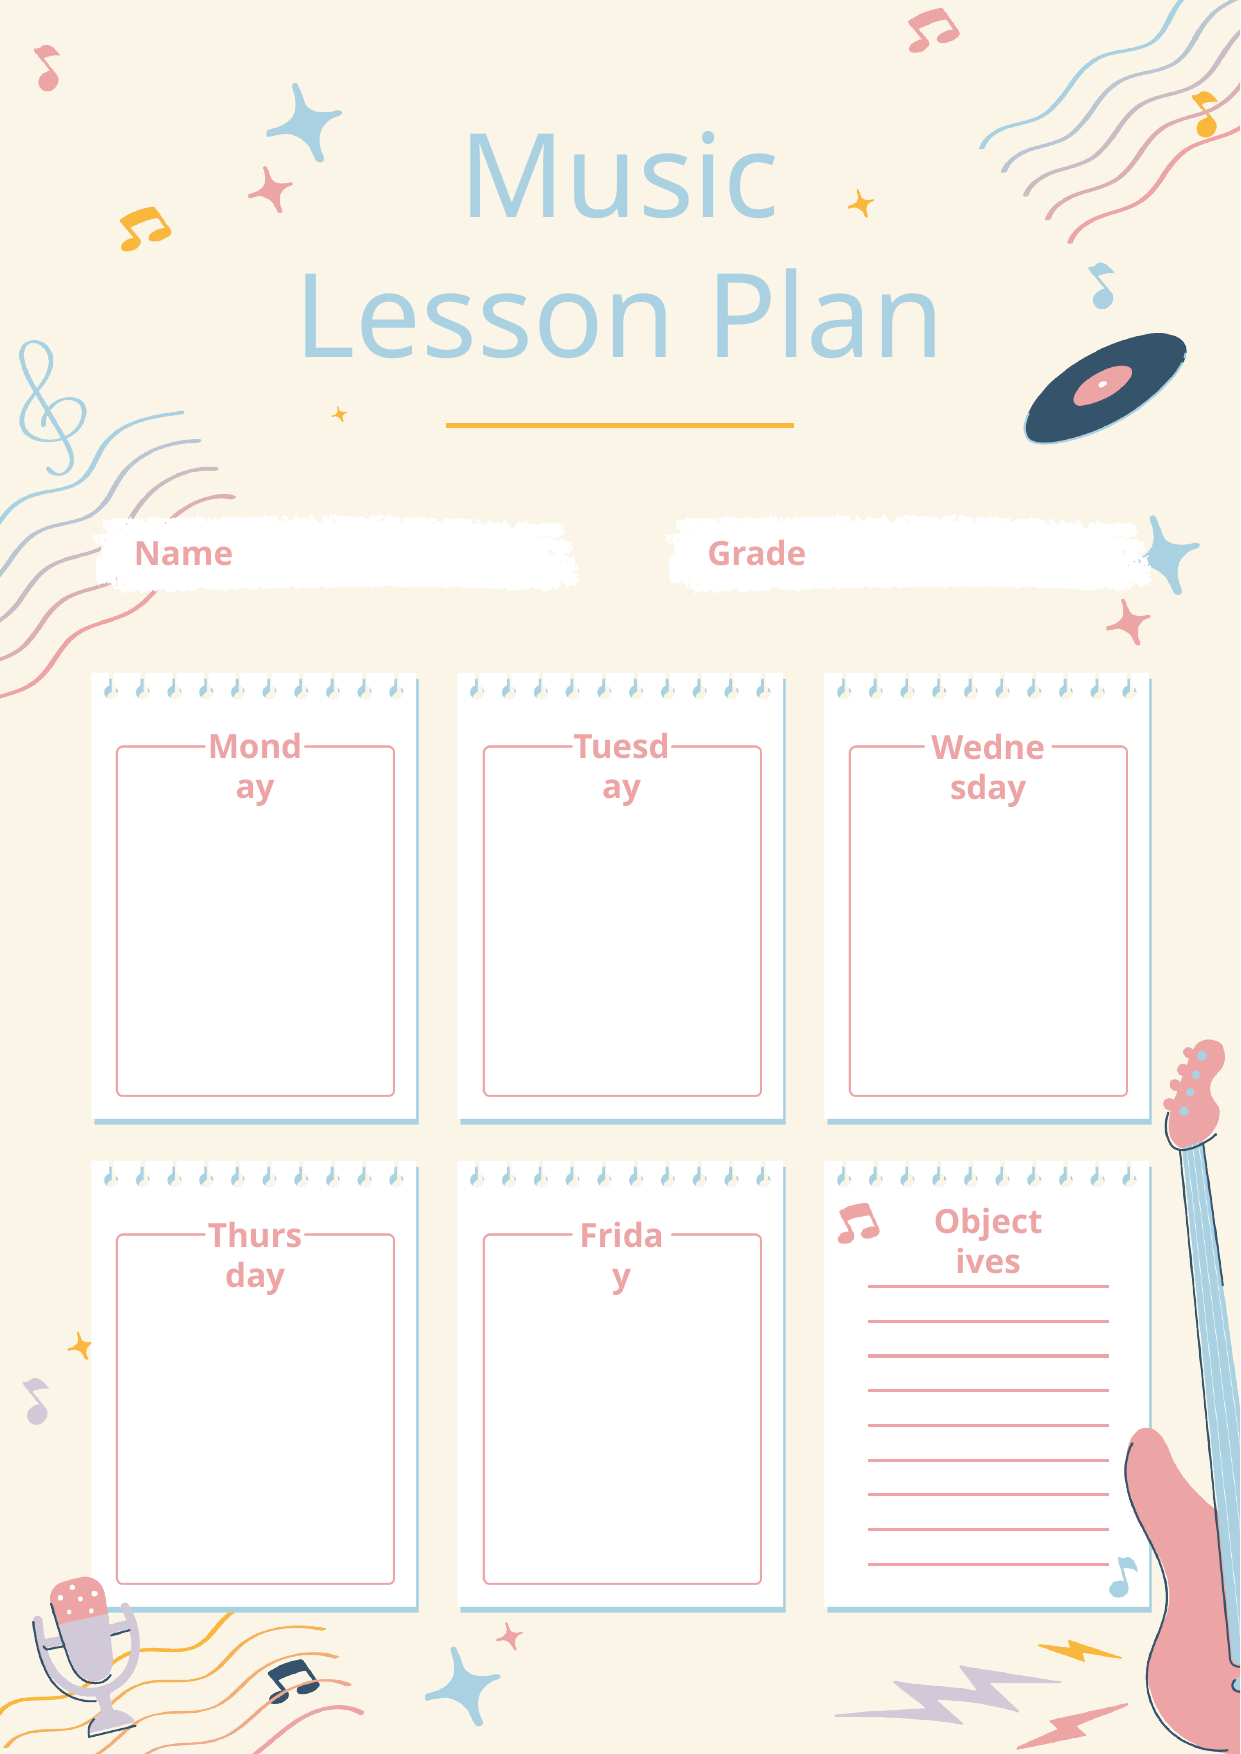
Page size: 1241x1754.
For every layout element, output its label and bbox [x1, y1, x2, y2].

text_box [481, 1198, 762, 1586]
text_box [0, 252, 1241, 1595]
picture [0, 671, 1241, 1754]
text_box [115, 710, 395, 1097]
text_box [115, 1198, 395, 1586]
text_box [0, 0, 973, 408]
picture [0, 0, 1241, 1125]
text_box [481, 710, 762, 1097]
text_box [848, 726, 1128, 1097]
picture [457, 671, 786, 1125]
text_box [867, 1286, 1110, 1565]
